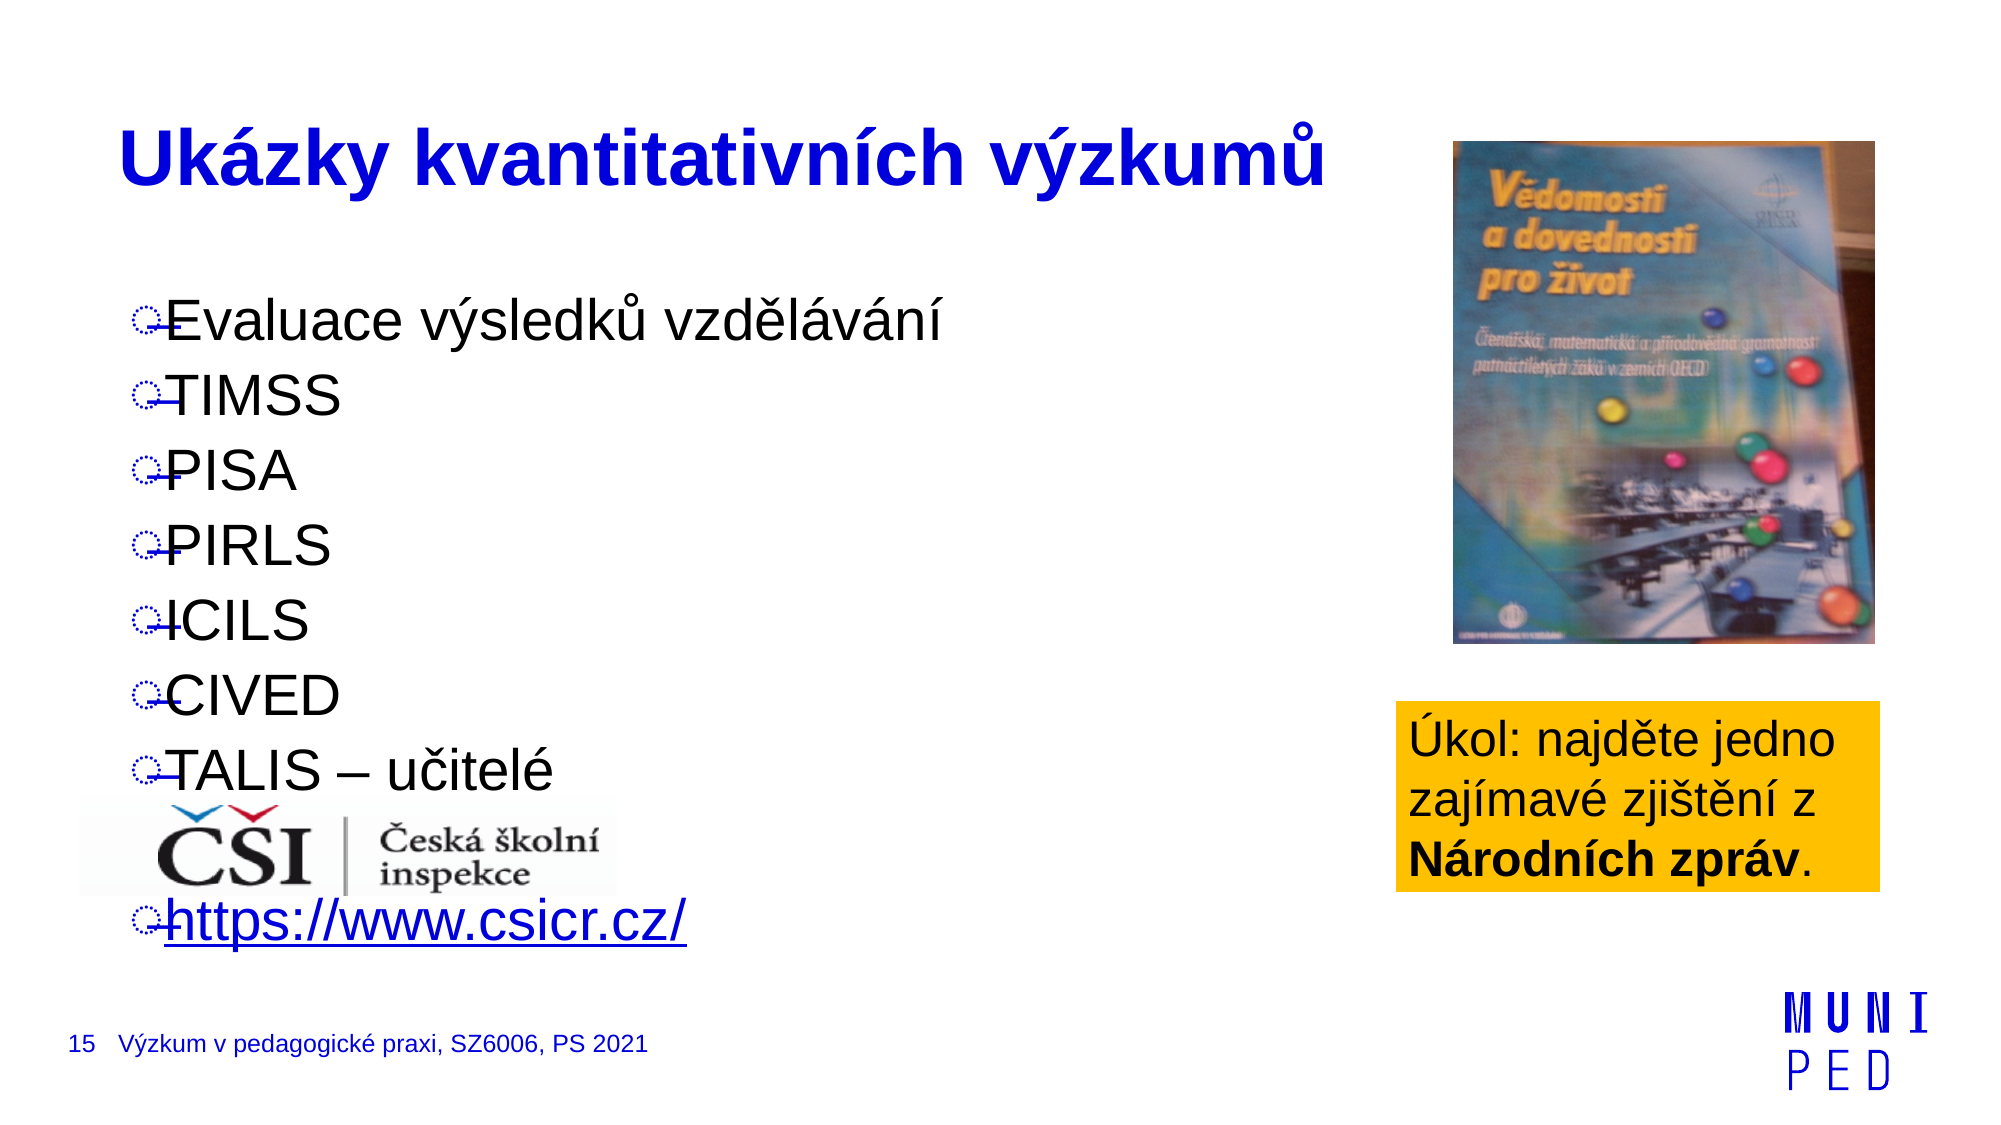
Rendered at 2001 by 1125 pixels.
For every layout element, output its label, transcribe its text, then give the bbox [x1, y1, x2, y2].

text_box Úkol: najděte jedno zajímavé zjištění z Národních zpráv. [1392, 697, 1884, 896]
footer Výzkum v pedagogické praxi, SZ6006, PS 2021 [118, 1021, 1418, 1063]
picture [79, 795, 617, 897]
slide_number 15 [67, 1021, 110, 1063]
picture [1452, 140, 1875, 644]
title Ukázky kvantitativních výzkumů [118, 118, 1883, 193]
list Evaluace výsledků vzdělávání TIMSS PISA PIRLS ICILS CIVED TALIS – učitelé https://www.csicr.cz/ [118, 277, 1883, 957]
